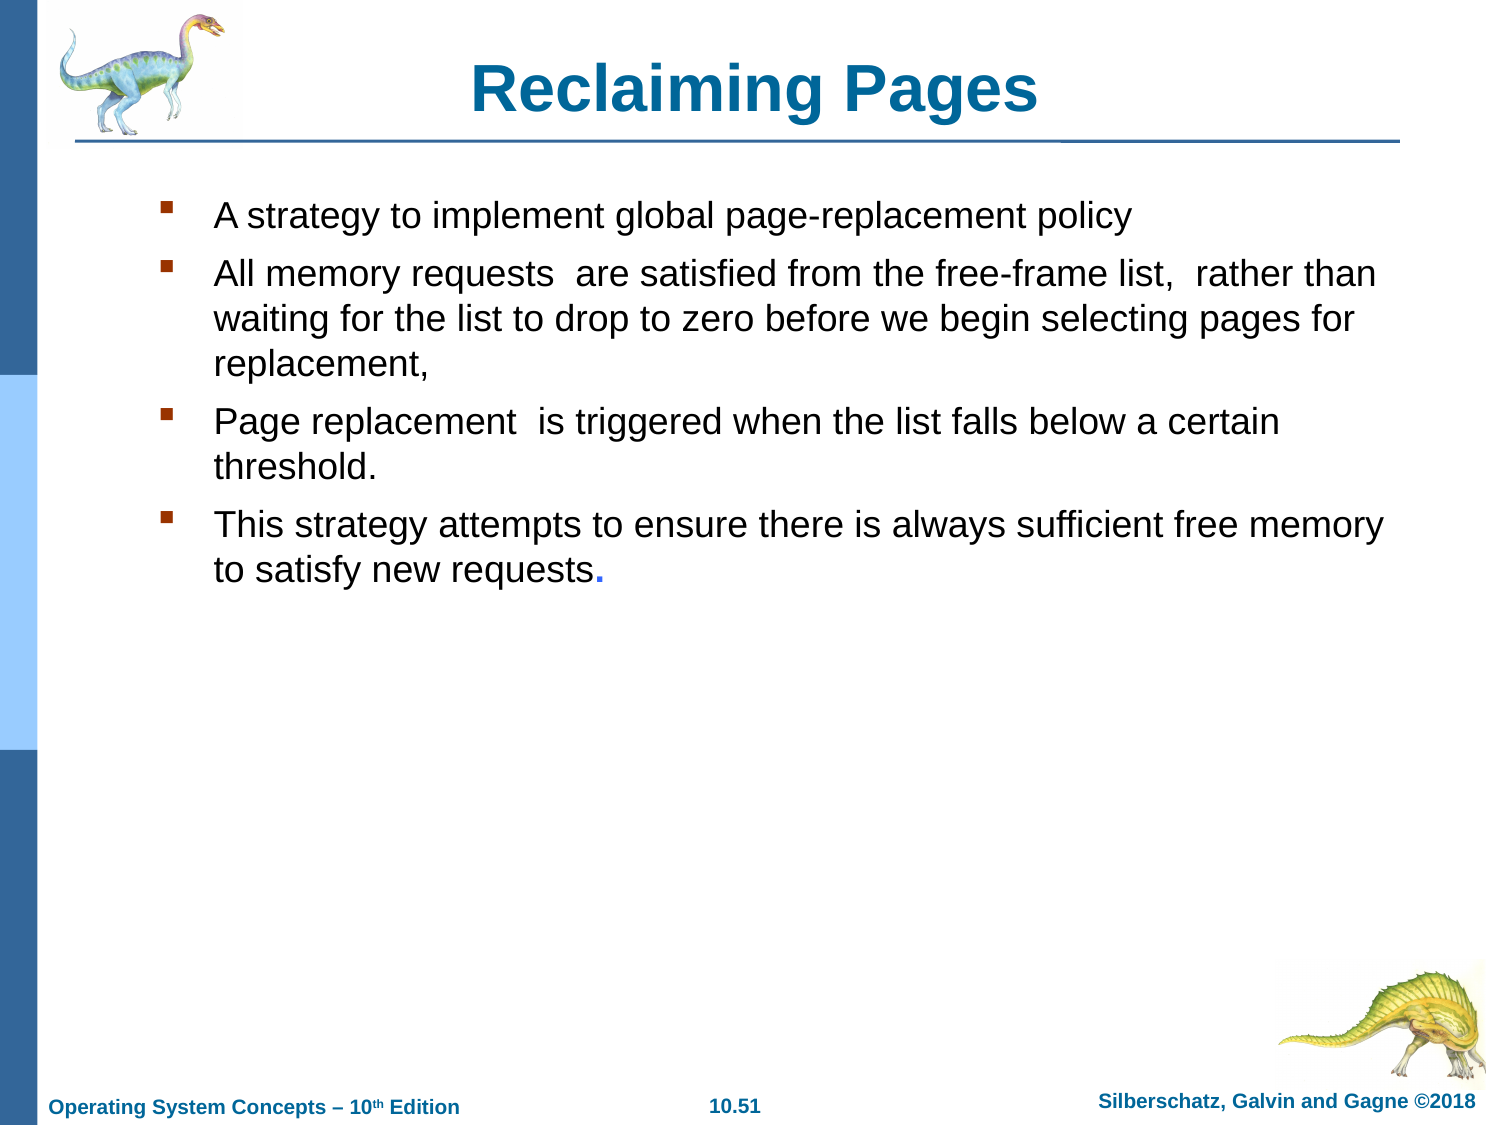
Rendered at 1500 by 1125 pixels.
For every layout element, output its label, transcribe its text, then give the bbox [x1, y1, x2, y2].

picture [46, 0, 243, 149]
title Reclaiming Pages [155, 38, 1356, 133]
list A strategy to implement global page-replacement policy All memory requests are satisfied from the free-frame list, rather than waiting for the list to drop to zero before we begin selecting pages for replacement, Page replacement is triggered when the list falls below a certain threshold. This strategy attempts to ensure there is always sufficient free memory to satisfy new requests. [142, 183, 1401, 917]
picture [1275, 959, 1486, 1090]
